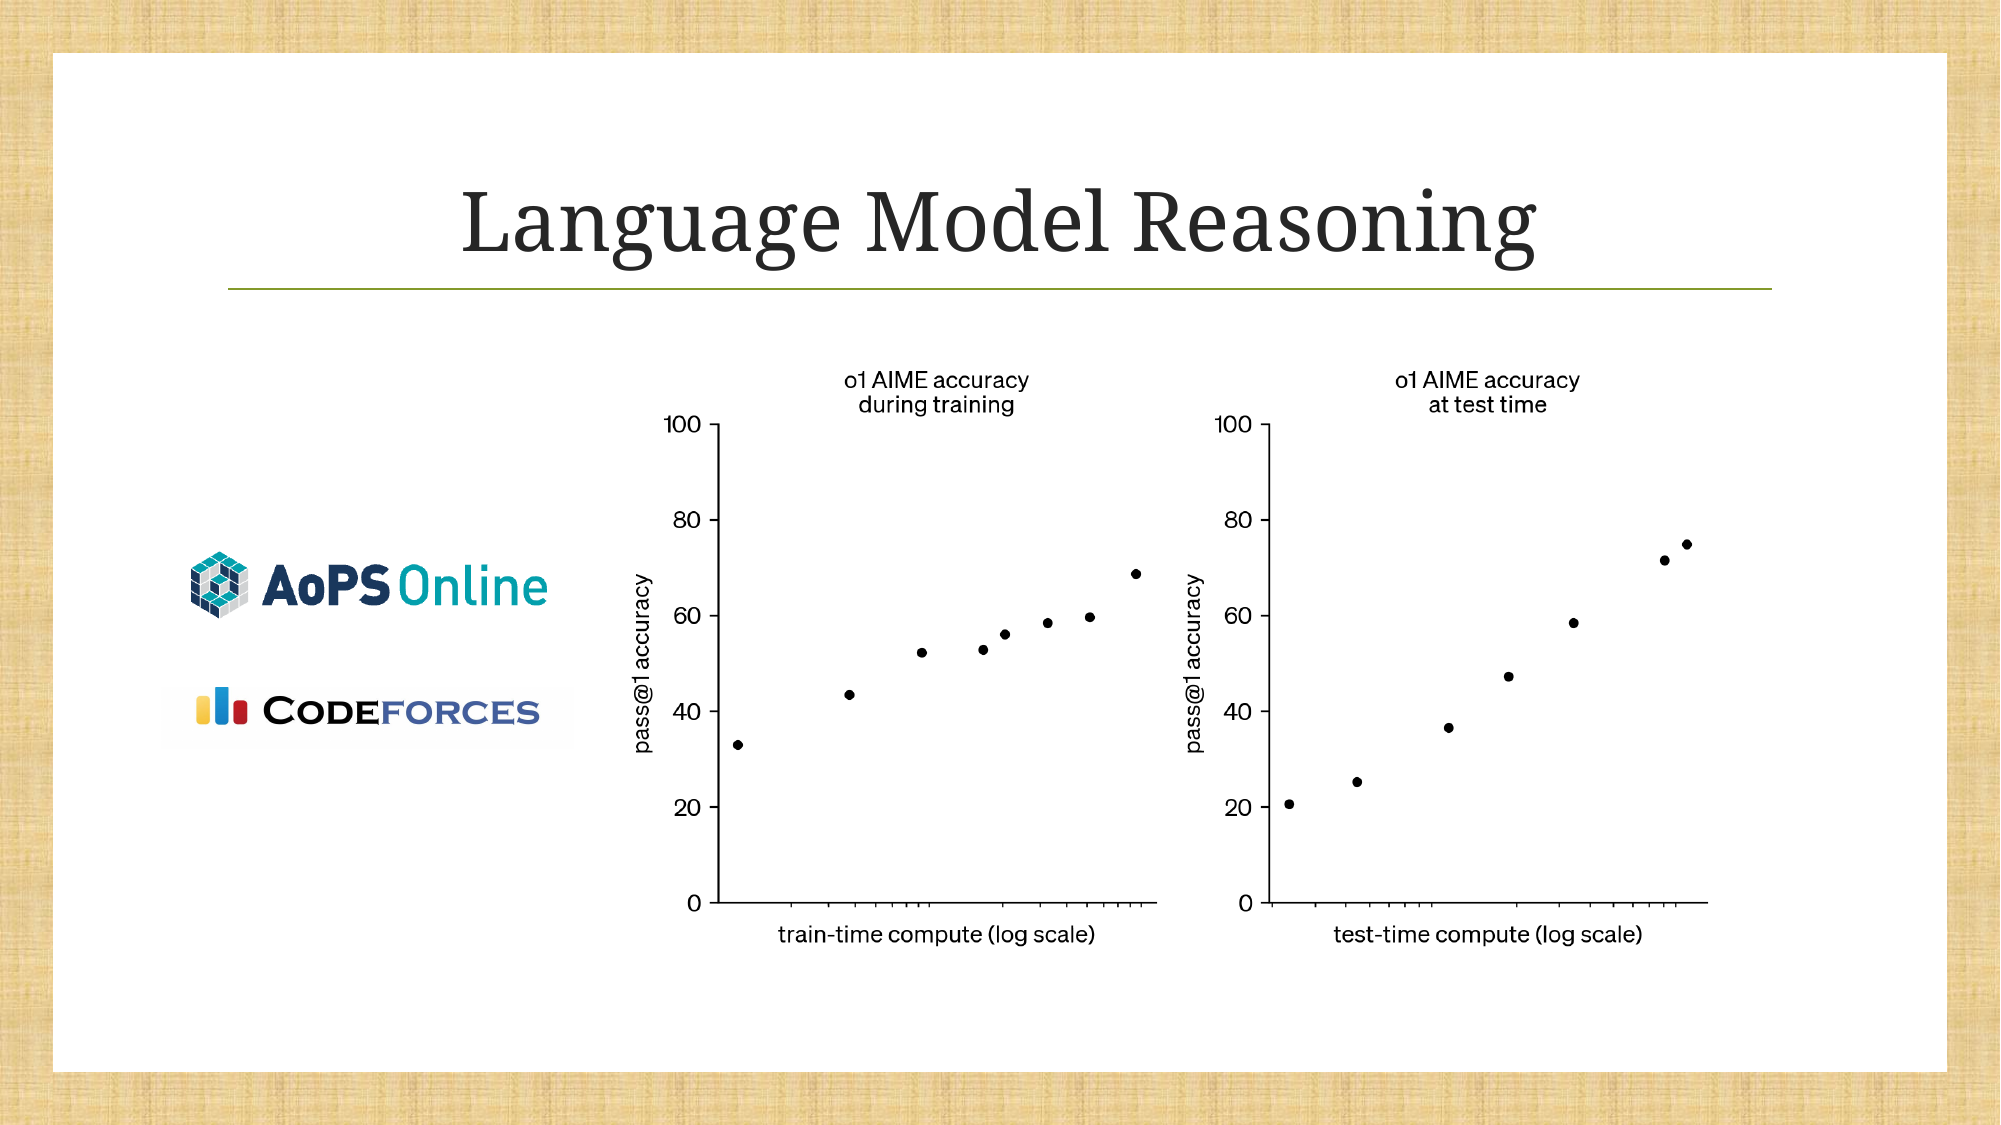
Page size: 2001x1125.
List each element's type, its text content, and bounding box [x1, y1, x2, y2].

picture [0, 0, 2000, 1125]
title Language Model Reasoning [212, 161, 1788, 276]
